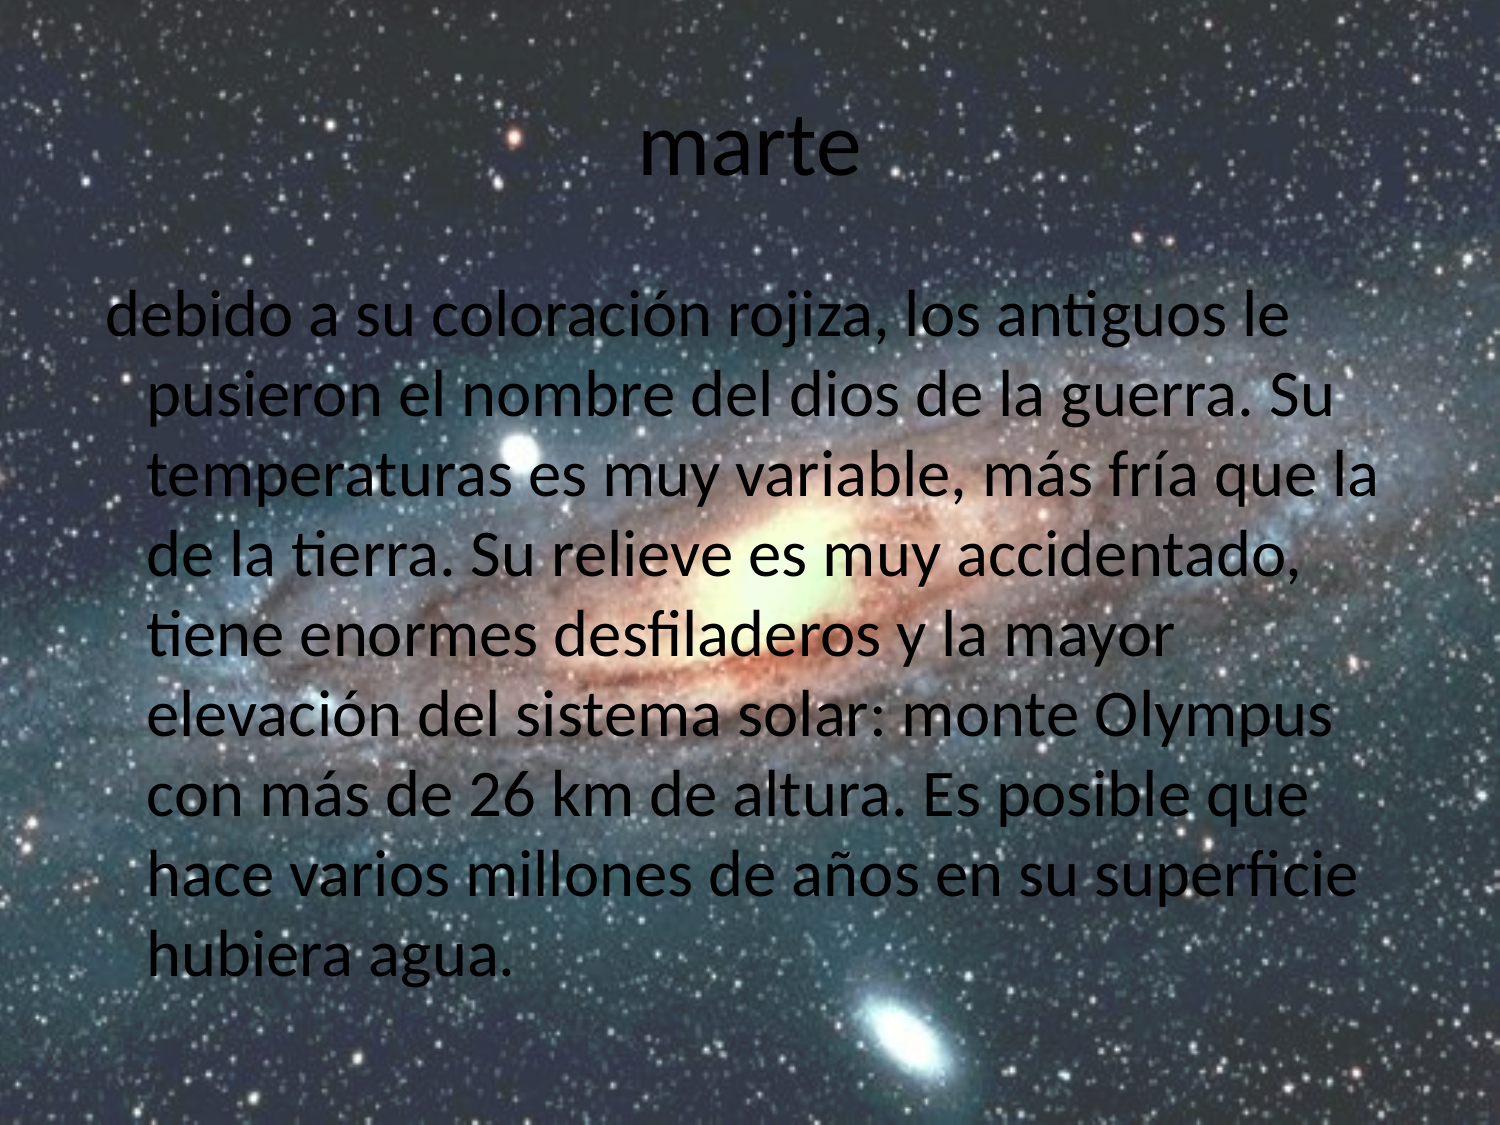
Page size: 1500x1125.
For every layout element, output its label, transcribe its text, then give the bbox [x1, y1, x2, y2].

title marte [75, 45, 1425, 233]
list debido a su coloración rojiza, los antiguos le pusieron el nombre del dios de la guerra. Su temperaturas es muy variable, más fría que la de la tierra. Su relieve es muy accidentado, tiene enormes desfiladeros y la mayor elevación del sistema solar: monte Olympus con más de 26 km de altura. Es posible que hace varios millones de años en su superficie hubiera agua. [75, 262, 1425, 1005]
